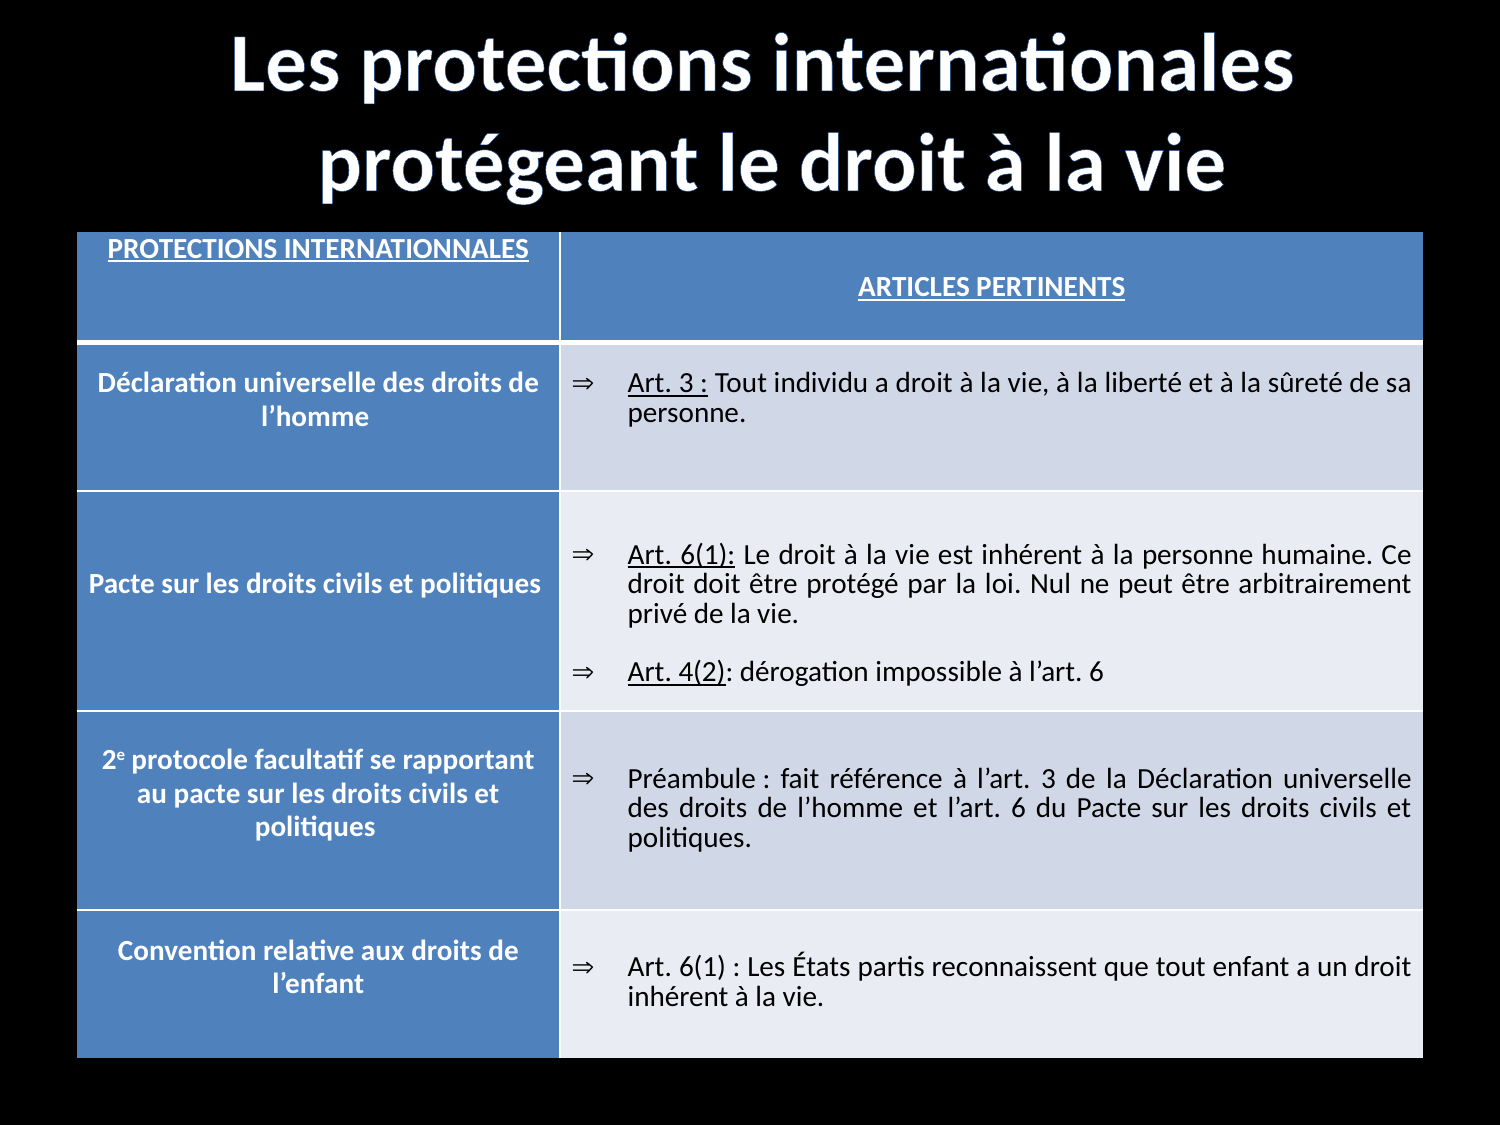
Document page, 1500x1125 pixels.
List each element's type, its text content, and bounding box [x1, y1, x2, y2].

table_cell Pacte sur les droits civils et politiques [77, 492, 559, 710]
table_cell Art. 3 : Tout individu a droit à la vie, à la liberté et à la sûreté de sa personne. [561, 345, 1423, 490]
table_cell 2e protocole facultatif se rapportant au pacte sur les droits civils et politiques [77, 712, 559, 909]
table_cell Art. 6(1): Le droit à la vie est inhérent à la personne humaine. Ce droit doit être protégé par la loi. Nul ne peut être arbitrairement privé de la vie. Art. 4(2): dérogation impossible à l’art. 6 [561, 492, 1423, 710]
table_cell Convention relative aux droits de l’enfant [77, 911, 559, 1058]
text_box Les protections internationales protégeant le droit à la vie [0, 0, 1500, 215]
table_cell Déclaration universelle des droits de l’homme [77, 345, 559, 490]
table_cell Préambule : fait référence à l’art. 3 de la Déclaration universelle des droits de l’homme et l’art. 6 du Pacte sur les droits civils et politiques. [561, 712, 1423, 909]
table_cell Art. 6(1) : Les États partis reconnaissent que tout enfant a un droit inhérent à la vie. [561, 911, 1423, 1058]
table_header PROTECTIONS INTERNATIONNALES [77, 232, 559, 340]
table_header ARTICLES PERTINENTS [561, 232, 1423, 340]
